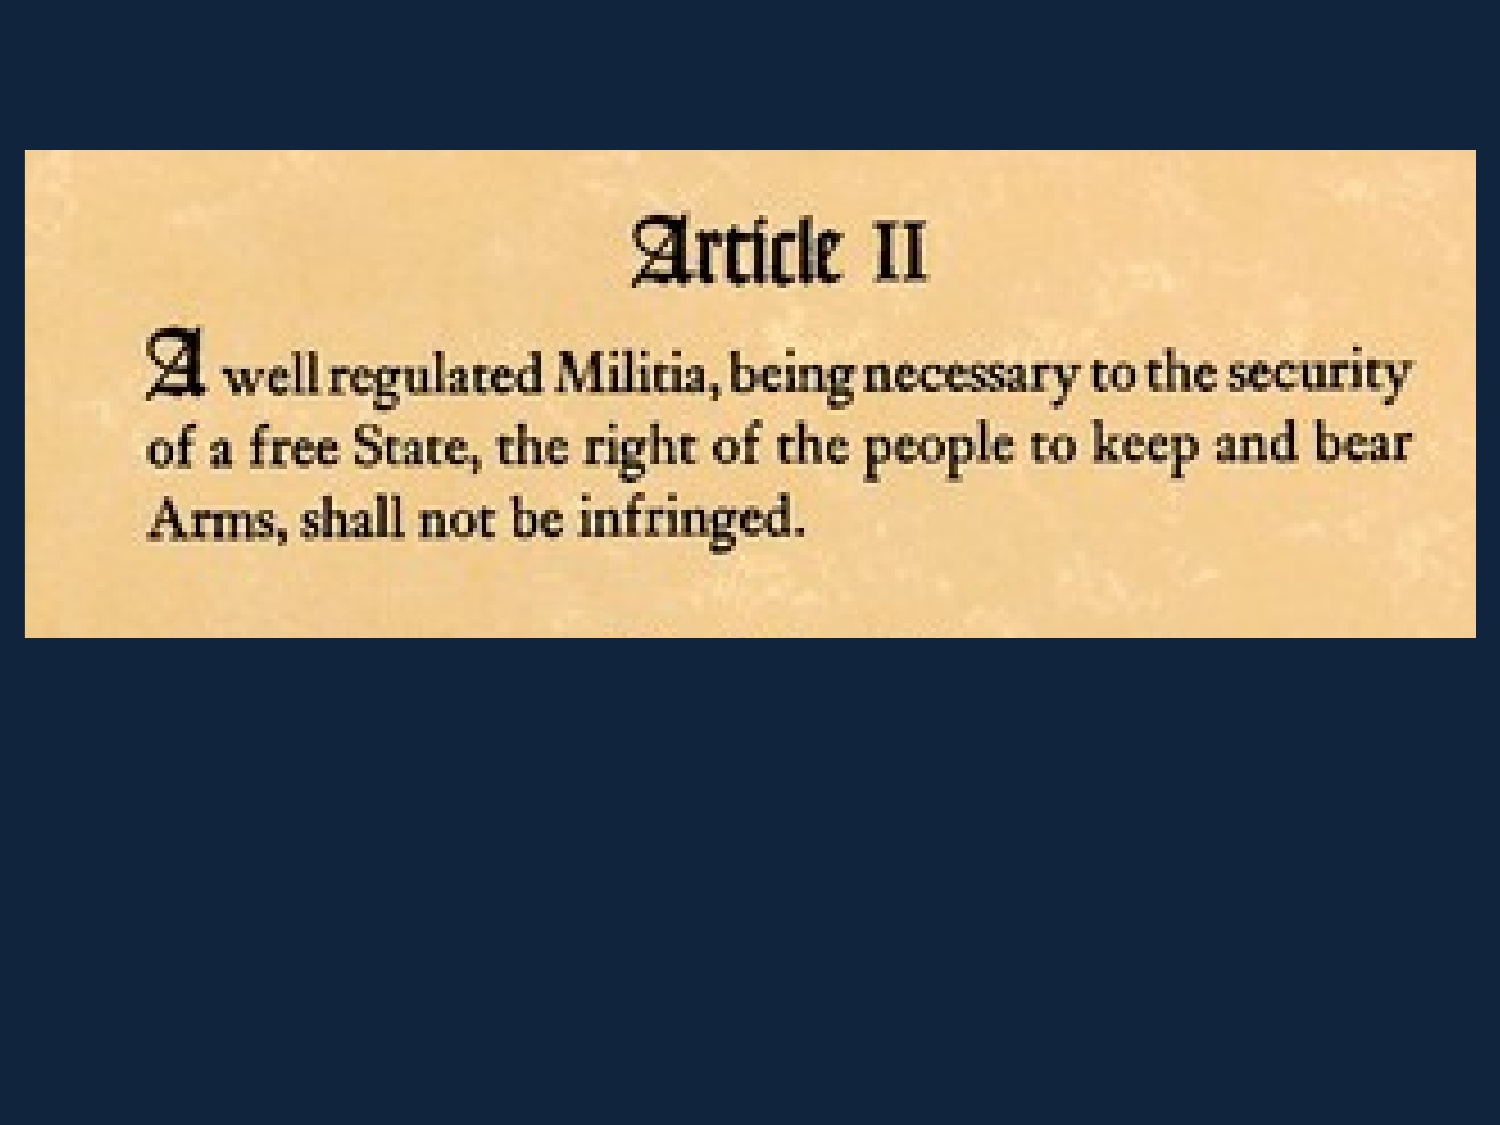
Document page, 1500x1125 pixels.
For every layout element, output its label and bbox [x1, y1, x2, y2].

picture [24, 149, 1477, 638]
